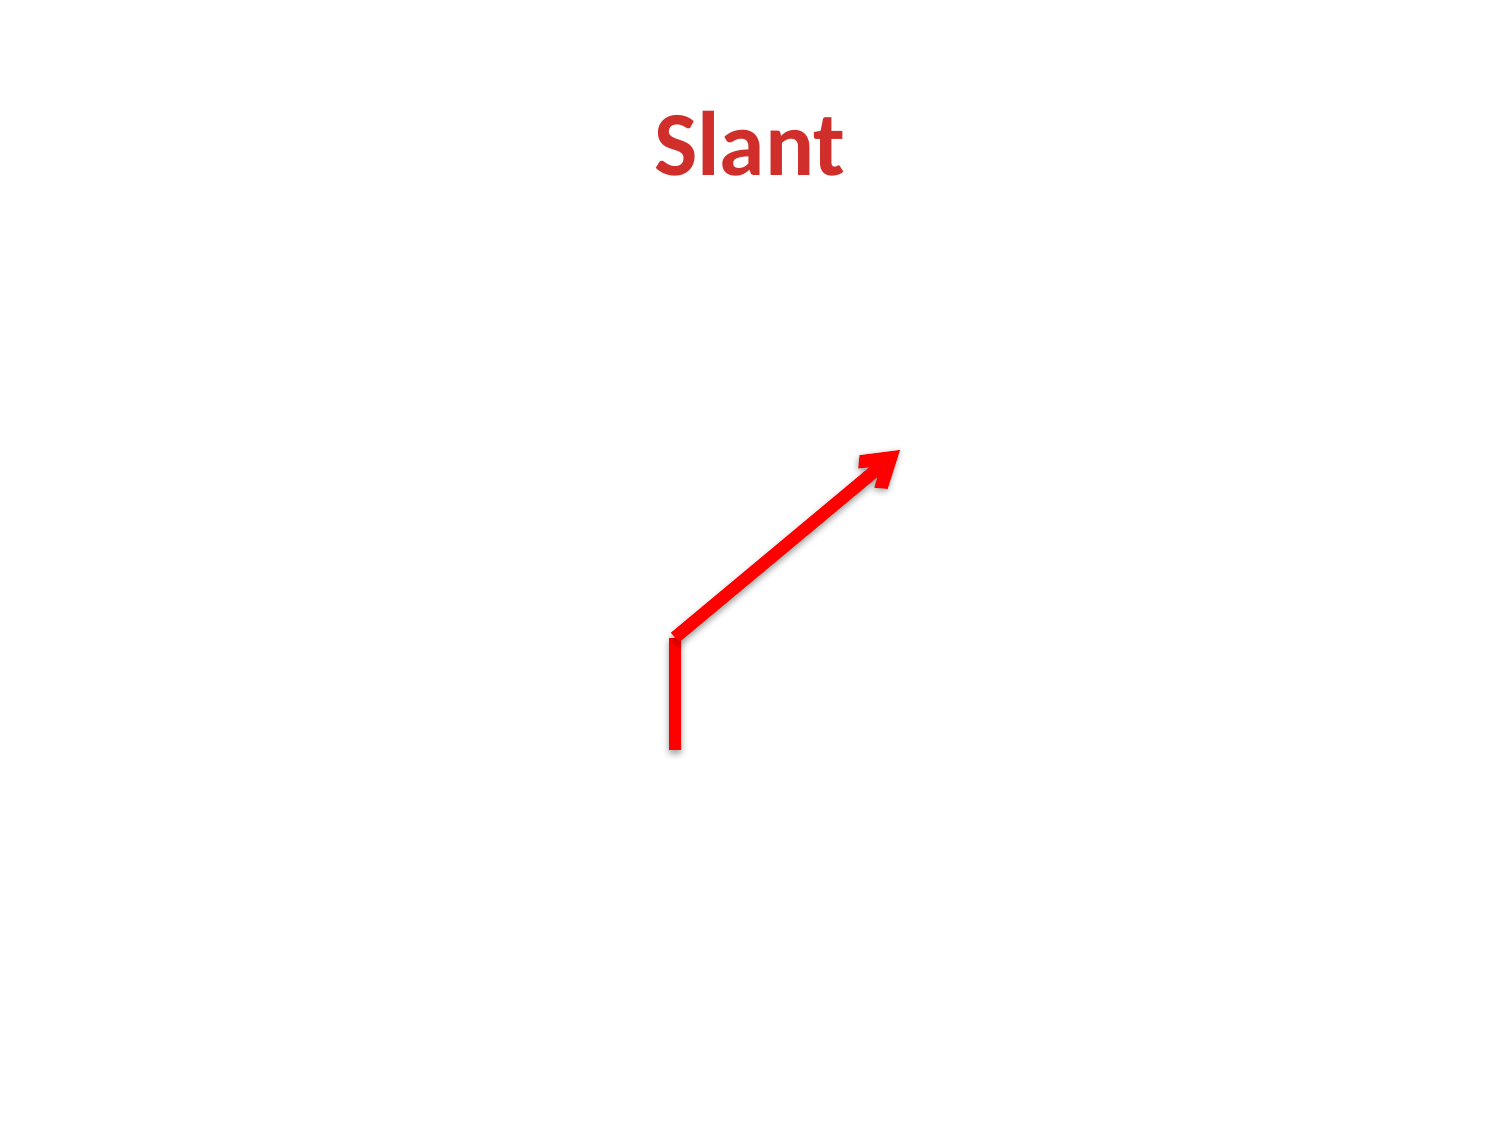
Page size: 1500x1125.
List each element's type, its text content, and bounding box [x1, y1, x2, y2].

title Slant [75, 45, 1425, 233]
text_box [674, 449, 901, 638]
